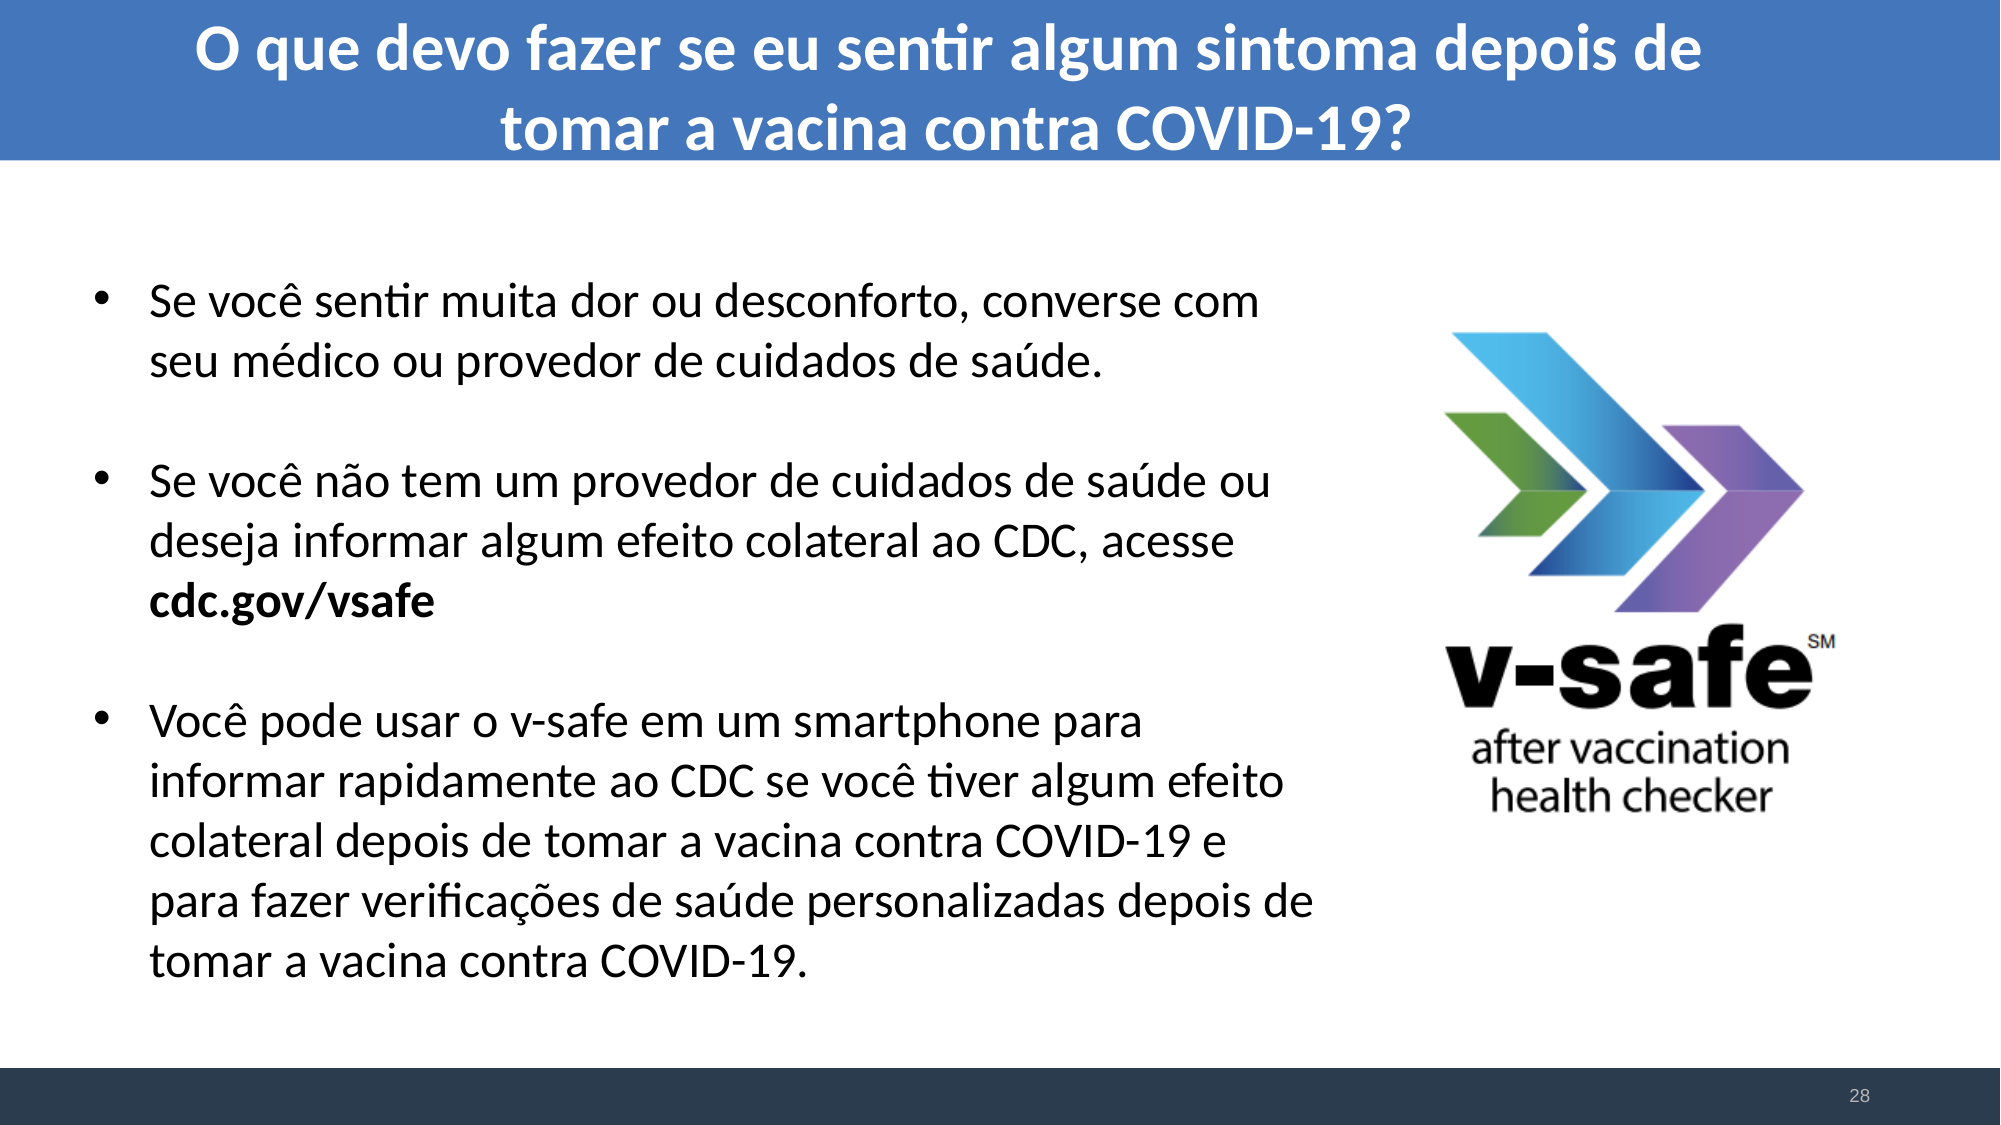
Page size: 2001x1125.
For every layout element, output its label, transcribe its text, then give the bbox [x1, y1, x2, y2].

text_box O que devo fazer se eu sentir algum sintoma depois de tomar a vacina contra COVID-19? [29, 3, 1886, 164]
picture [1386, 298, 1886, 848]
slide_number 28 [1436, 1065, 1886, 1125]
text_box Se você sentir muita dor ou desconforto, converse com seu médico ou provedor de cuidados de saúde. Se você não tem um provedor de cuidados de saúde ou deseja informar algum efeito colateral ao CDC, acesse cdc.gov/vsafe Você pode usar o v-safe em um smartphone para informar rapidamente ao CDC se você tiver algum efeito colateral depois de tomar a vacina contra COVID-19 e para fazer verificações de saúde personalizadas depois de tomar a vacina contra COVID-19. [78, 200, 1330, 1055]
